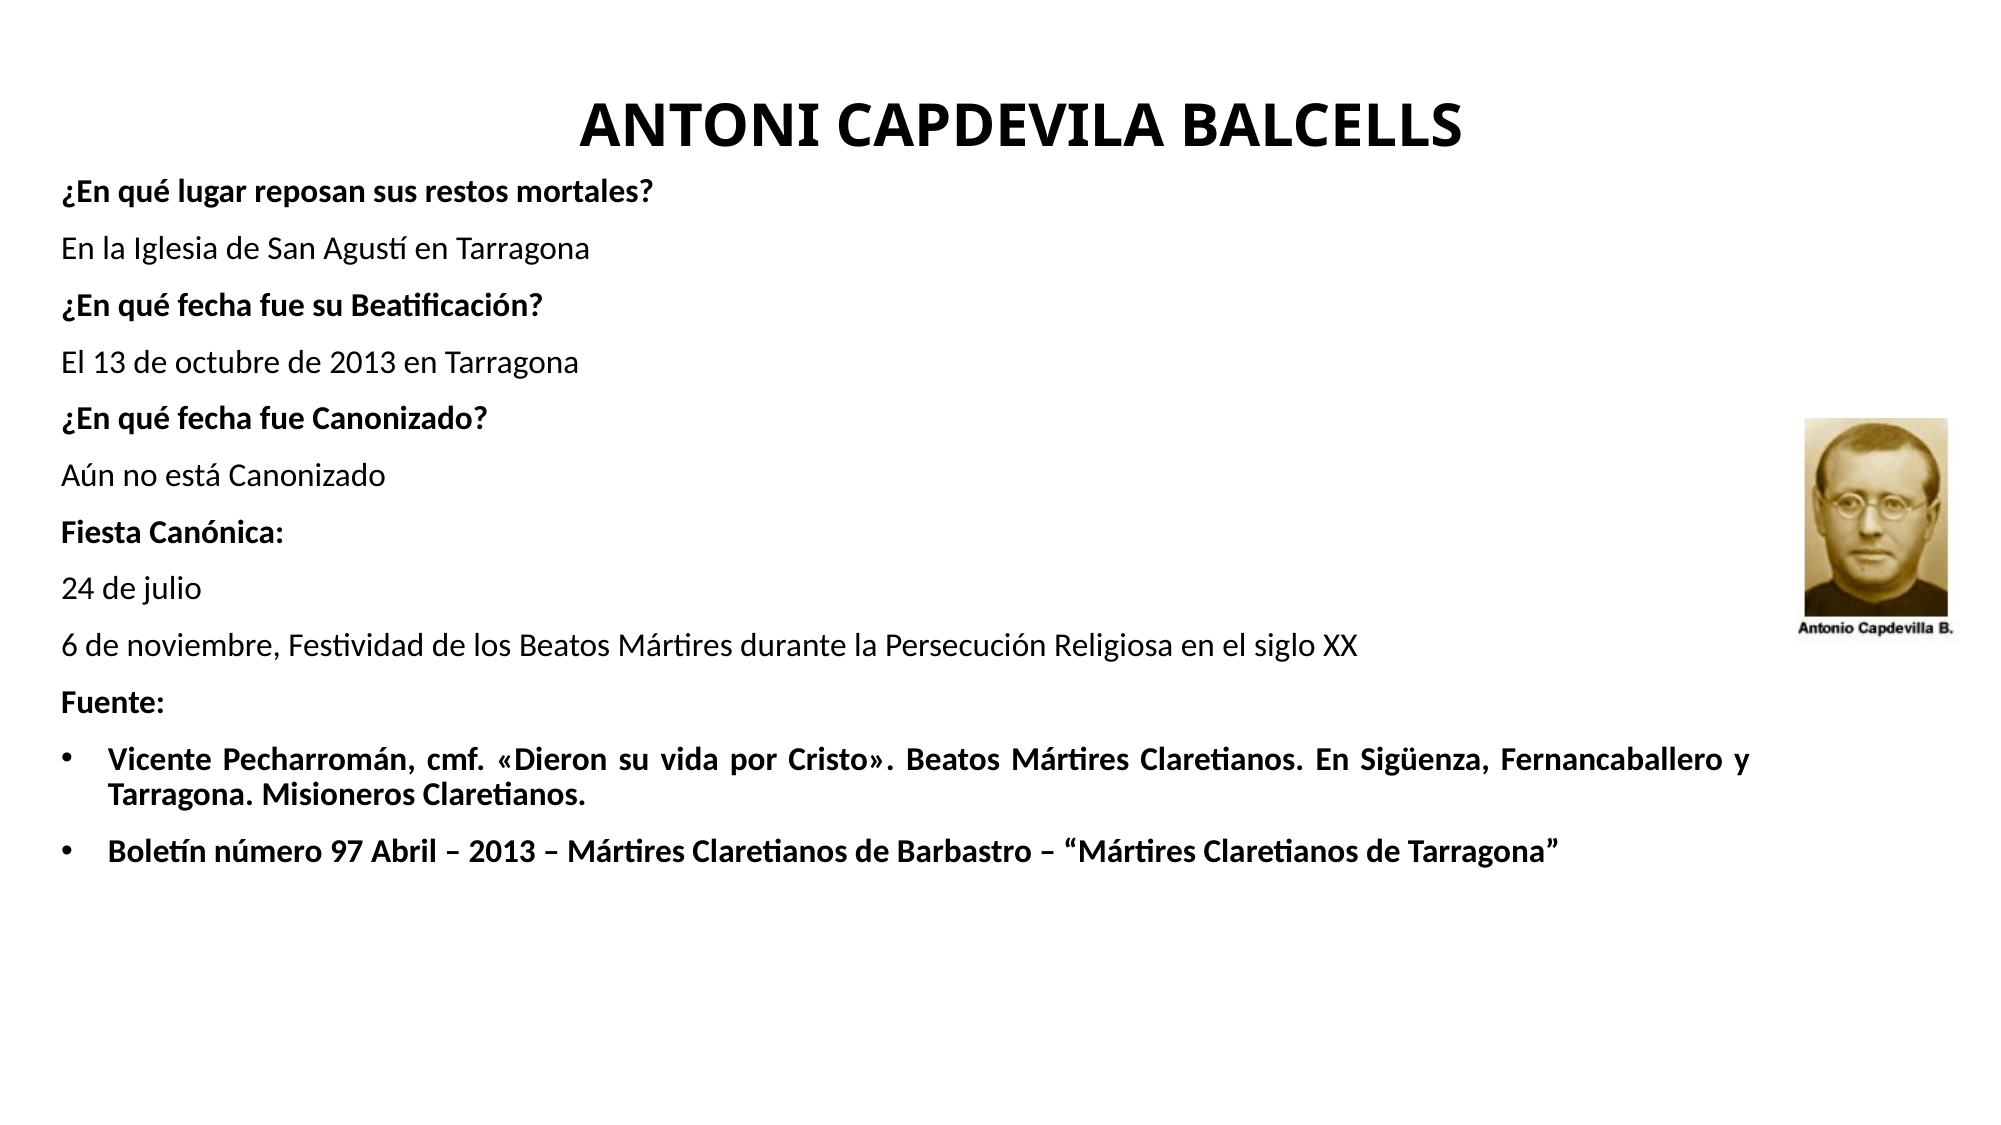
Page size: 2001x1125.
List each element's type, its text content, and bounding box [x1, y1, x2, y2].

subtitle ¿En qué lugar reposan sus restos mortales? En la Iglesia de San Agustí en Tarragona ¿En qué fecha fue su Beatificación? El 13 de octubre de 2013 en Tarragona ¿En qué fecha fue Canonizado? Aún no está Canonizado Fiesta Canónica: 24 de julio 6 de noviembre, Festividad de los Beatos Mártires durante la Persecución Religiosa en el siglo XX Fuente: Vicente Pecharromán, cmf. «Dieron su vida por Cristo». Beatos Mártires Claretianos. En Sigüenza, Fernancaballero y Tarragona. Misioneros Claretianos. Boletín número 97 Abril – 2013 – Mártires Claretianos de Barbastro – “Mártires Claretianos de Tarragona” [45, 166, 1768, 1084]
title ANTONI CAPDEVILA BALCELLS [293, 87, 1750, 166]
picture [1796, 418, 1960, 649]
